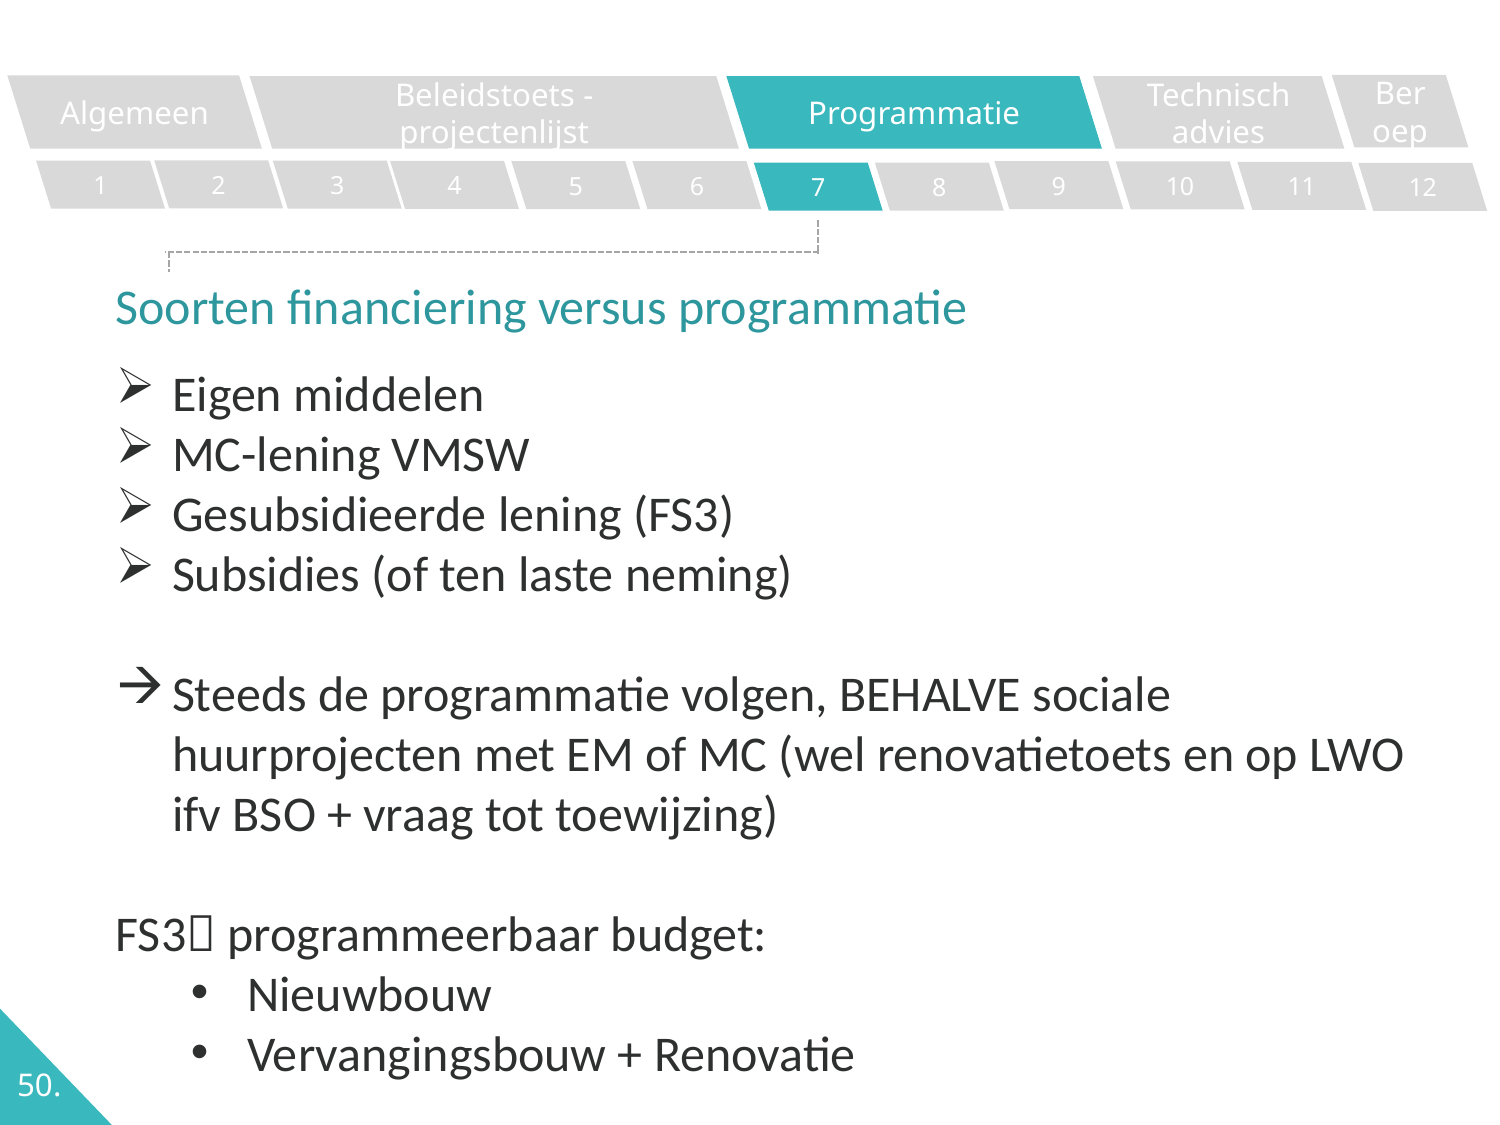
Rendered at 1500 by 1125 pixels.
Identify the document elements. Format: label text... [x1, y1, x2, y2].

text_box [7, 74, 1469, 149]
text_box 11 [1235, 160, 1368, 211]
text_box 10 [1114, 160, 1246, 211]
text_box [165, 220, 819, 273]
text_box 3 [271, 159, 404, 210]
text_box 7 [752, 161, 885, 212]
text_box Soorten financiering versus programmatie Eigen middelen MC-lening VMSW Gesubsidieerde lening (FS3) Subsidies (of ten laste neming) Steeds de programmatie volgen, BEHALVE sociale huurprojecten met EM of MC (wel renovatietoets en op LWO ifv BSO + vraag tot toewijzing) FS3 programmeerbaar budget: Nieuwbouw Vervangingsbouw + Renovatie [101, 266, 1480, 1125]
text_box 12 [1356, 161, 1489, 212]
text_box 4 [388, 159, 521, 210]
text_box 5 [509, 160, 642, 211]
text_box 1 [34, 159, 167, 210]
text_box 6 [631, 160, 763, 211]
list 50. [14, 1068, 64, 1110]
text_box 8 [873, 161, 1006, 212]
text_box 2 [152, 159, 285, 210]
text_box 9 [993, 160, 1125, 211]
